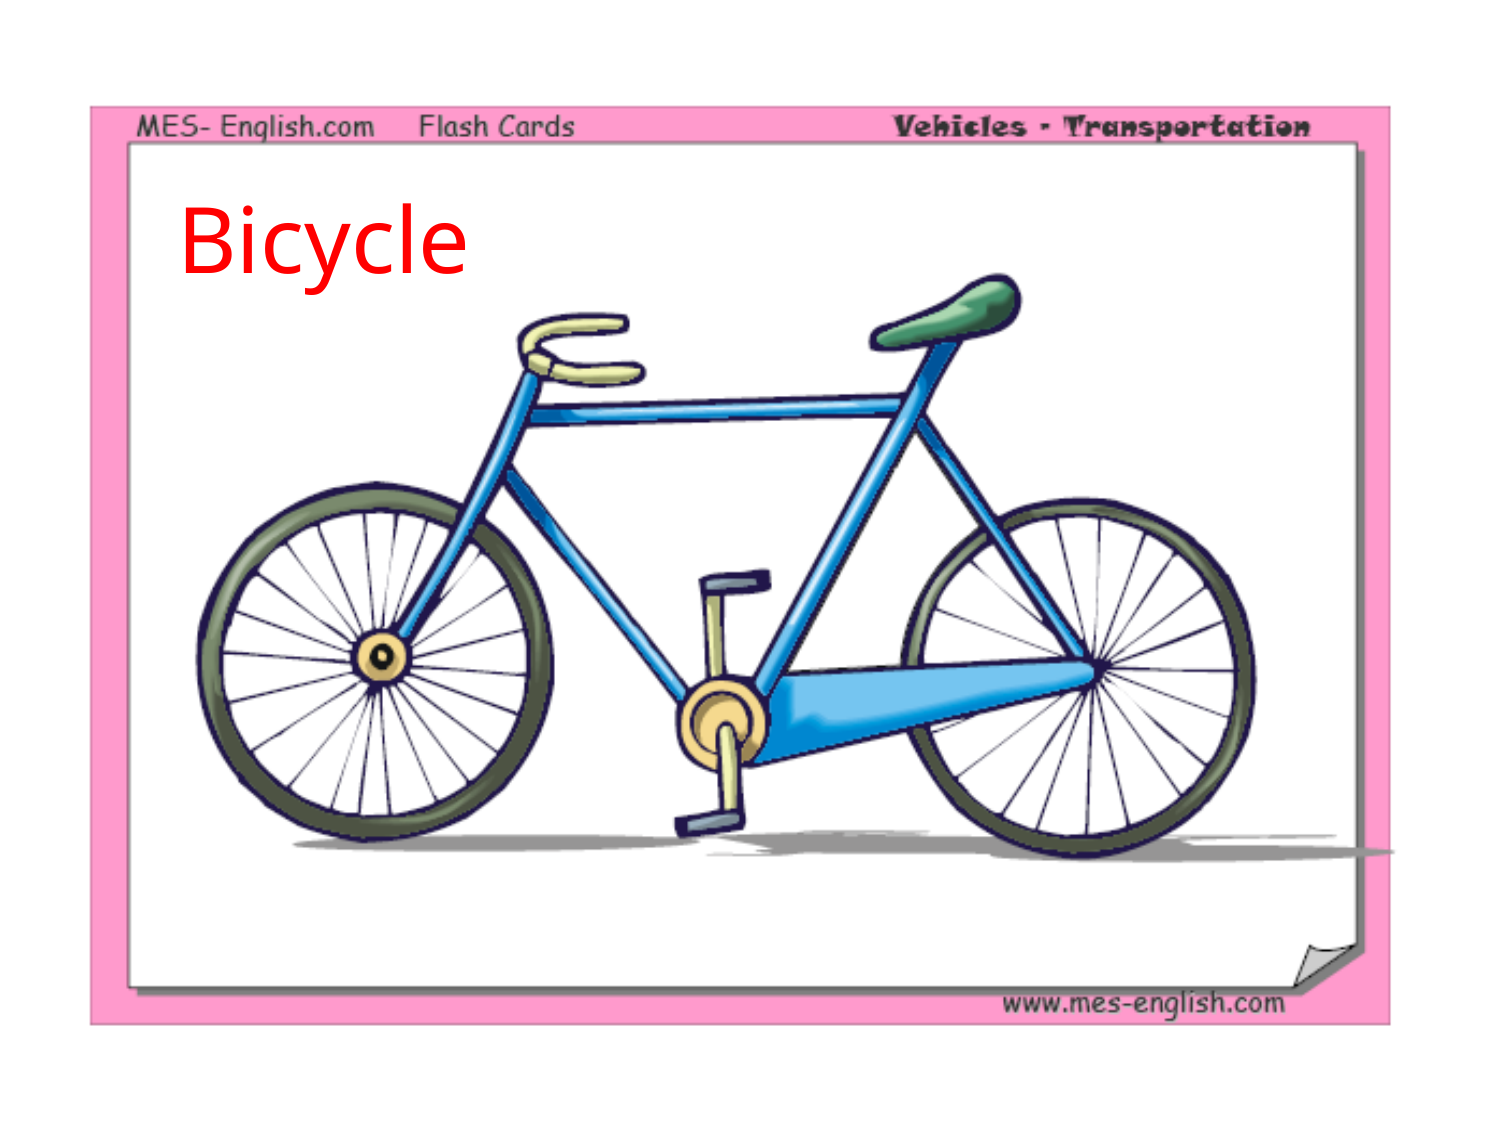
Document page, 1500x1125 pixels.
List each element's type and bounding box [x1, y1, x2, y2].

picture [67, 85, 1417, 1039]
